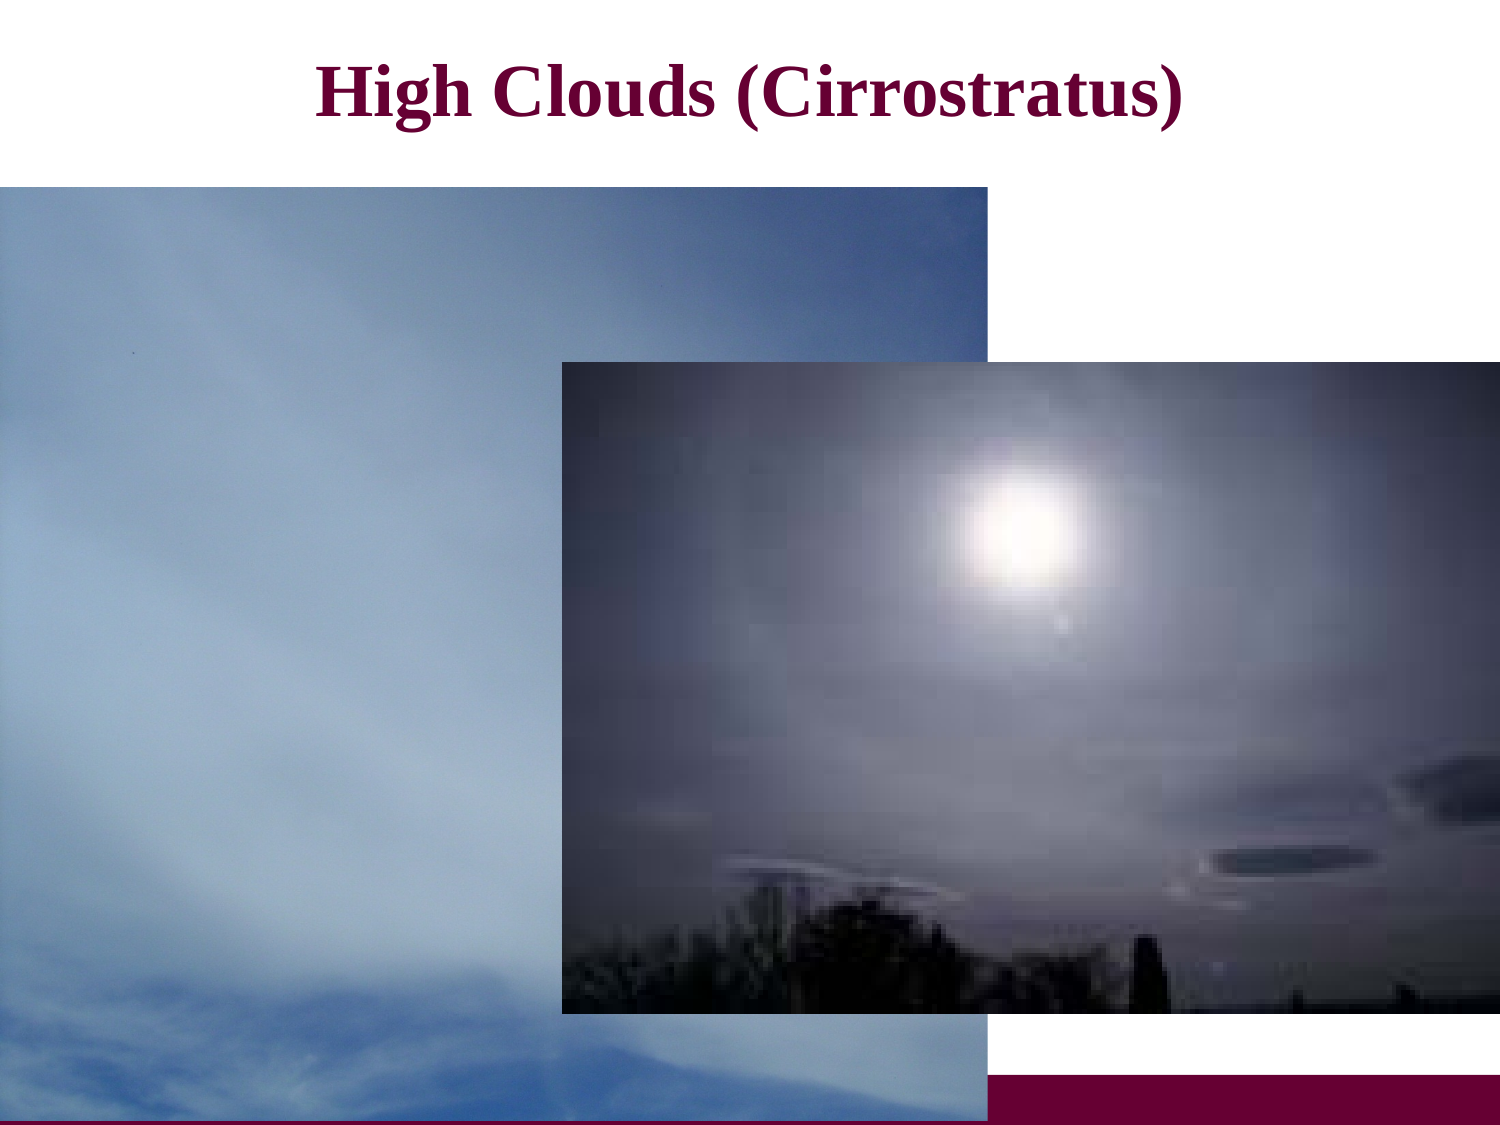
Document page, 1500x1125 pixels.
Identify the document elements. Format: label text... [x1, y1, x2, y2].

picture [0, 187, 1500, 1121]
title High Clouds (Cirrostratus) [75, 12, 1425, 160]
